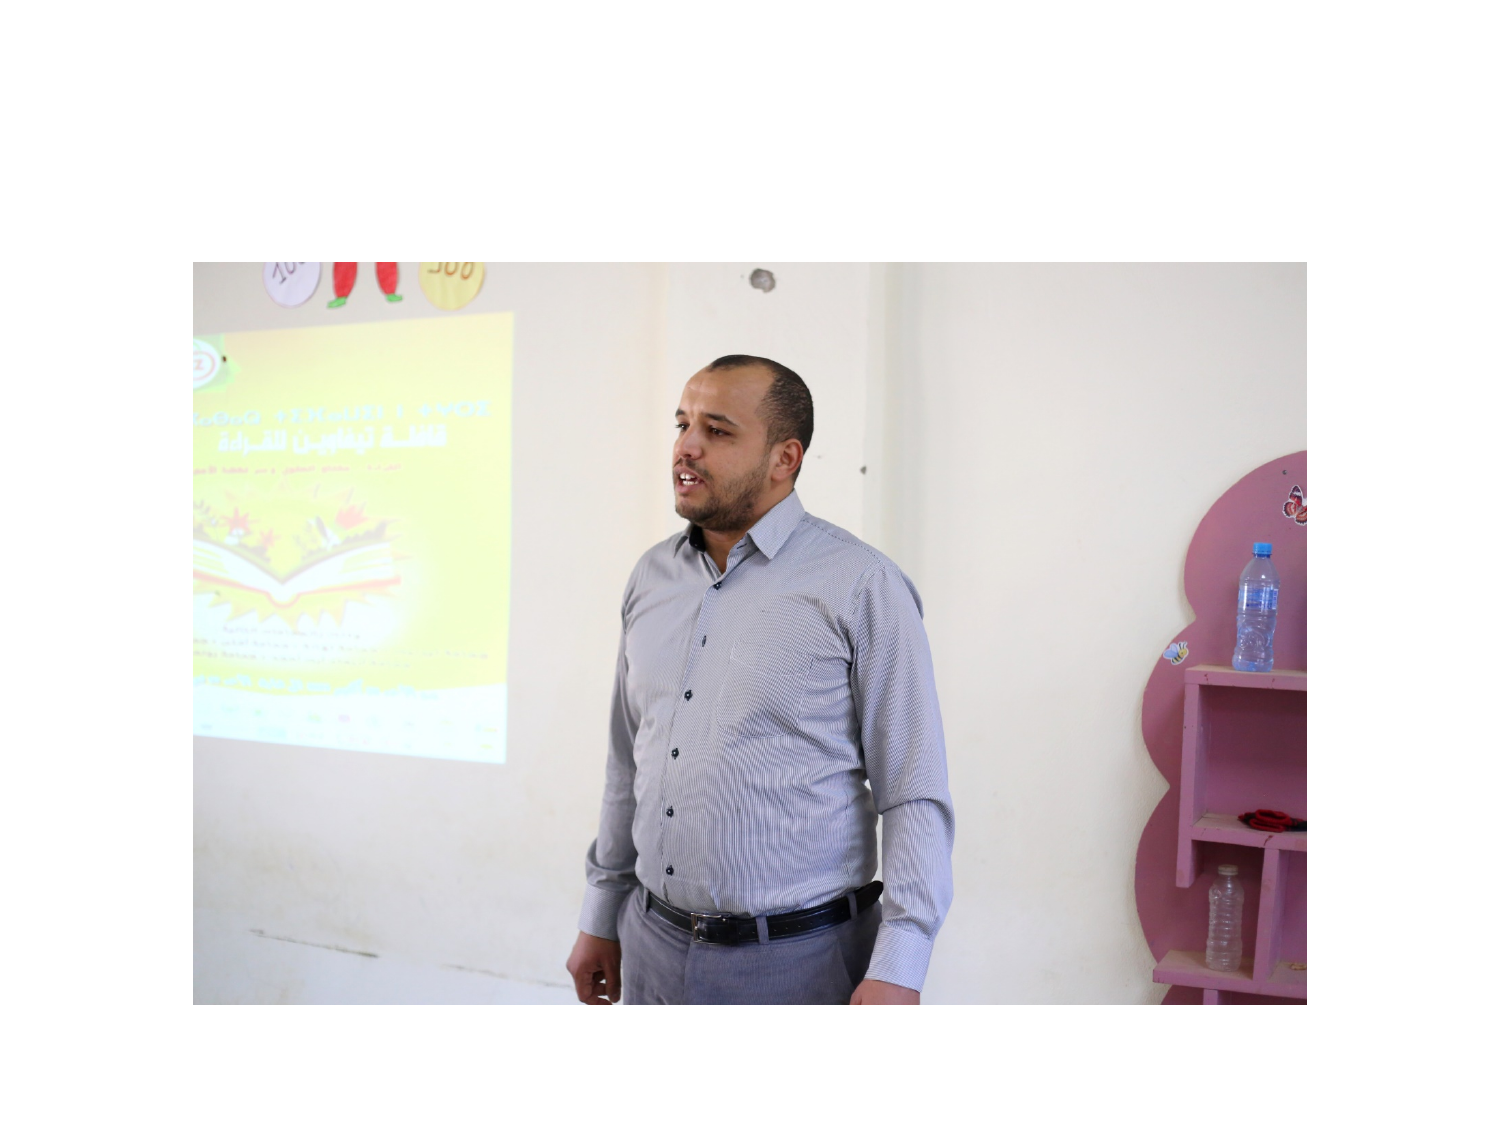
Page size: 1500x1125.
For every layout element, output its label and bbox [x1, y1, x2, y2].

list [192, 262, 1307, 1006]
